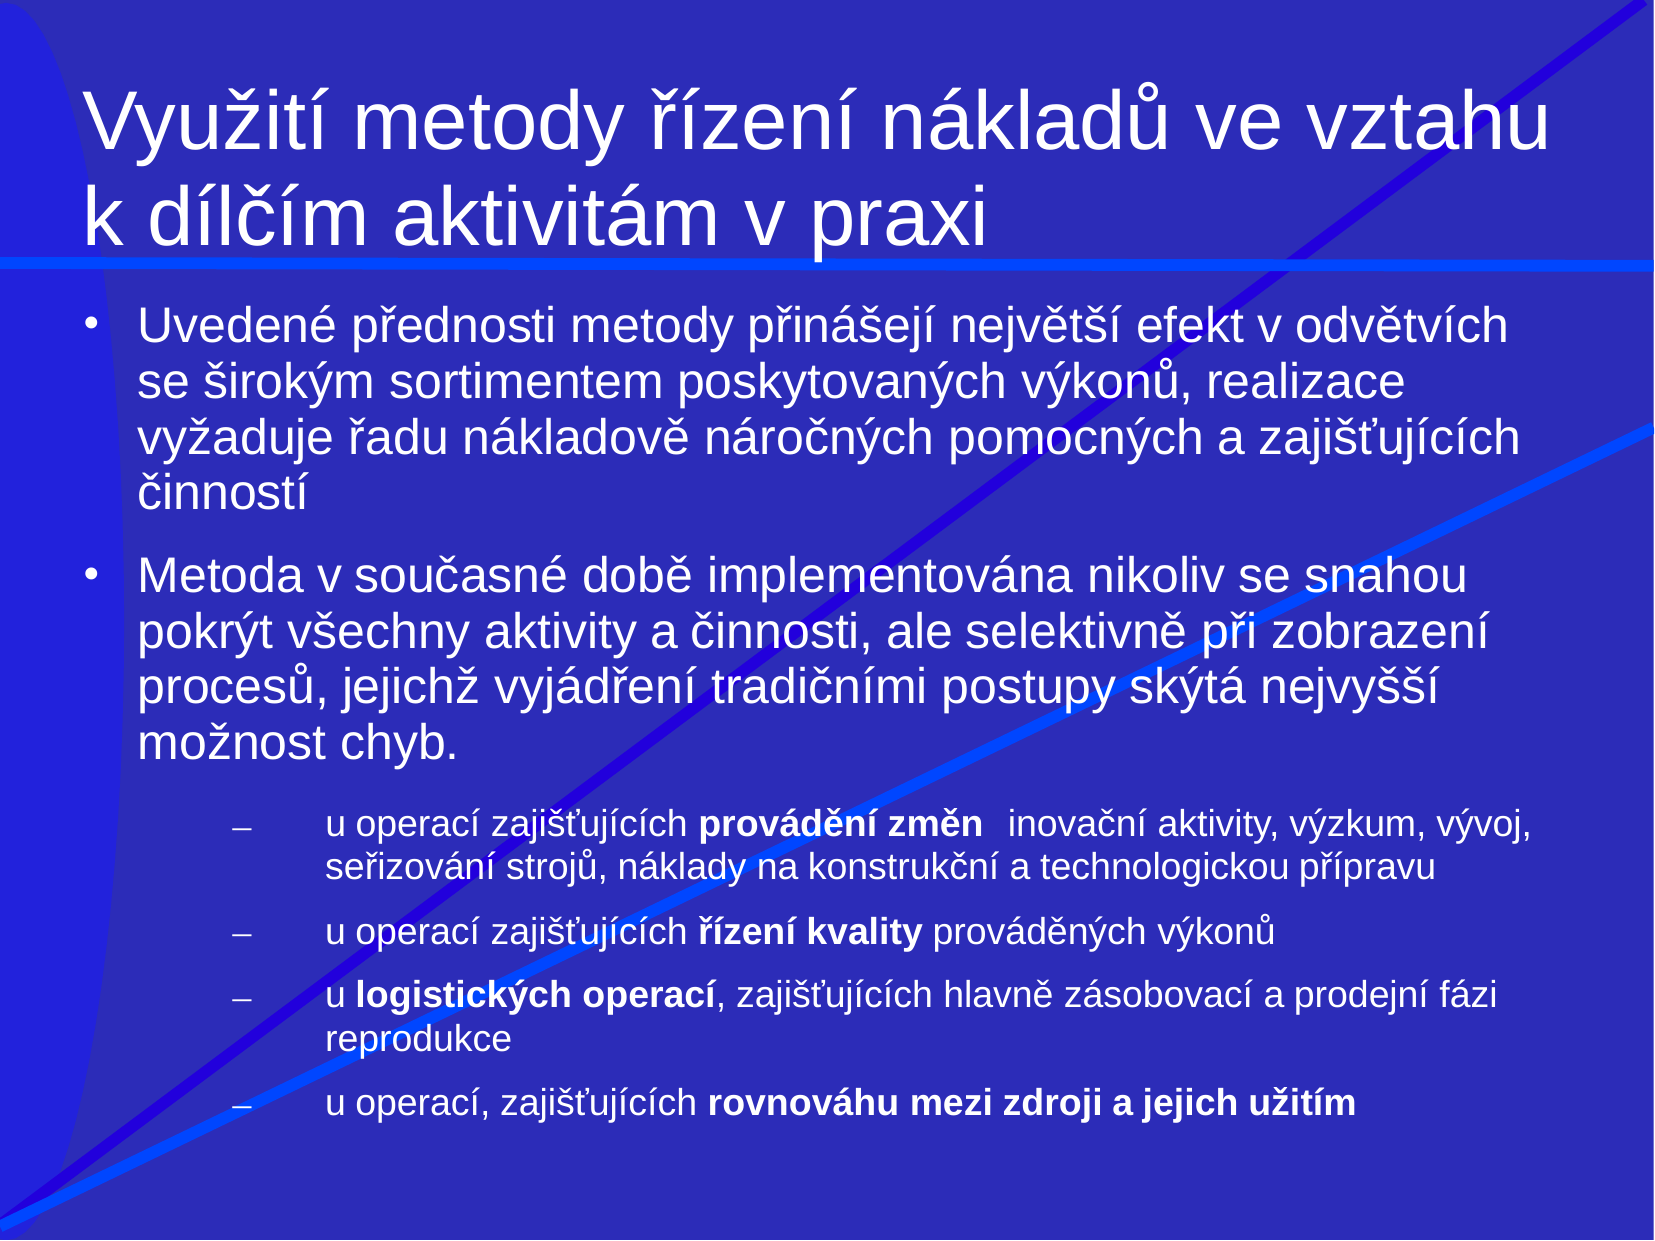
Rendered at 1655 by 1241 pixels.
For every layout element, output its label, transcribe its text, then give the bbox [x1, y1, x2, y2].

text_box – – [230, 907, 254, 1018]
text_box – [230, 800, 254, 846]
text_box u operací zajišťujících provádění změn inovační aktivity, výzkum, vývoj, seřizování strojů, náklady na konstrukční a technologickou přípravu u operací zajišťujících řízení kvality prováděných výkonů u logistických operací, zajišťujících hlavně zásobovací a prodejní fázi reprodukce u operací, zajišťujících rovnováhu mezi zdroji a jejich užitím [323, 800, 1535, 1124]
text_box Uvedené přednosti metody přinášejí největší efekt v odvětvích se širokým sortimentem poskytovaných výkonů, realizace vyžaduje řadu nákladově náročných pomocných a zajišťujících činností Metoda v současné době implementována nikoliv se snahou pokrýt všechny aktivity a činnosti, ale selektivně při zobrazení procesů, jejichž vyjádření tradičními postupy skýtá nejvyšší možnost chyb. [80, 296, 1528, 771]
title Využití metody řízení nákladů ve vztahu k dílčím aktivitám v praxi [80, 69, 1574, 277]
text_box – [230, 1078, 254, 1124]
